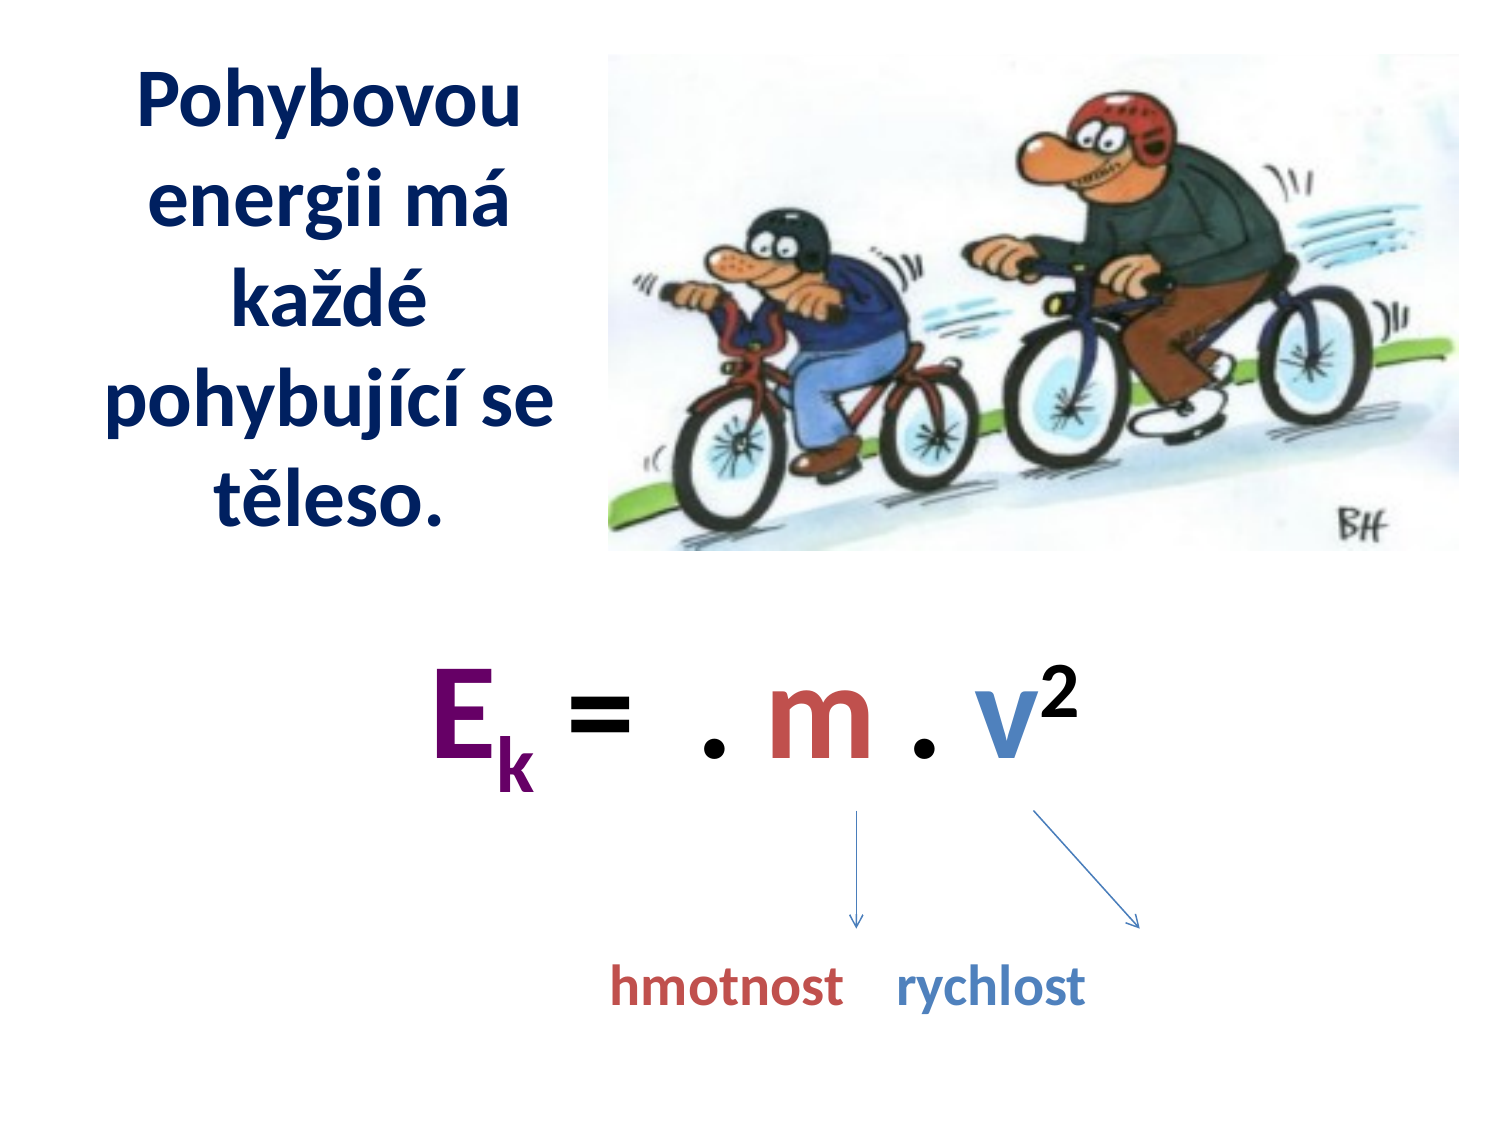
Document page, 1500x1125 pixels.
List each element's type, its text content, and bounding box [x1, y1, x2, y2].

picture [607, 54, 1459, 551]
title Pohybovou energii má každé pohybující se těleso. [75, 44, 585, 551]
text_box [1033, 810, 1140, 929]
